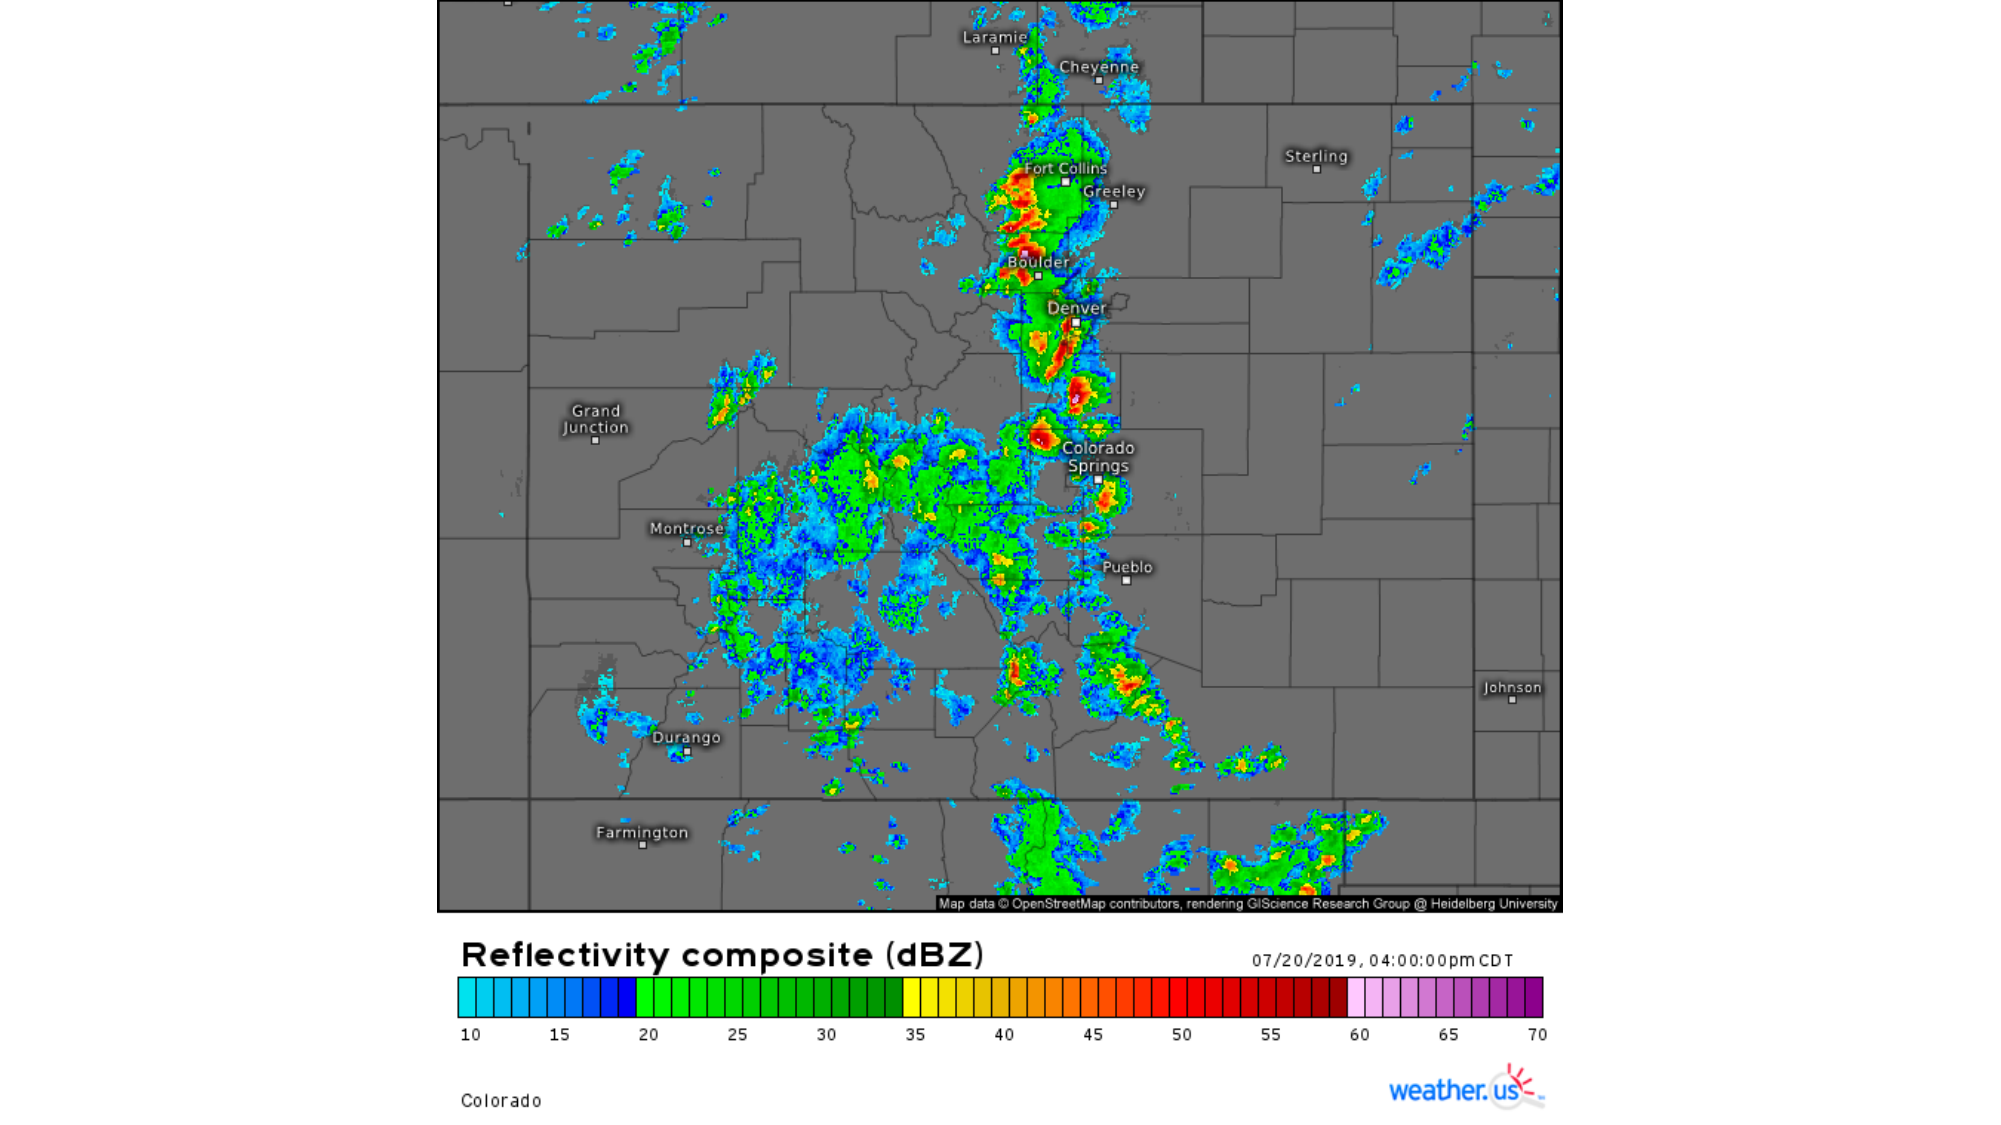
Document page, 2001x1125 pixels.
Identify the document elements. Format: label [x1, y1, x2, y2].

picture [437, 0, 1563, 1125]
